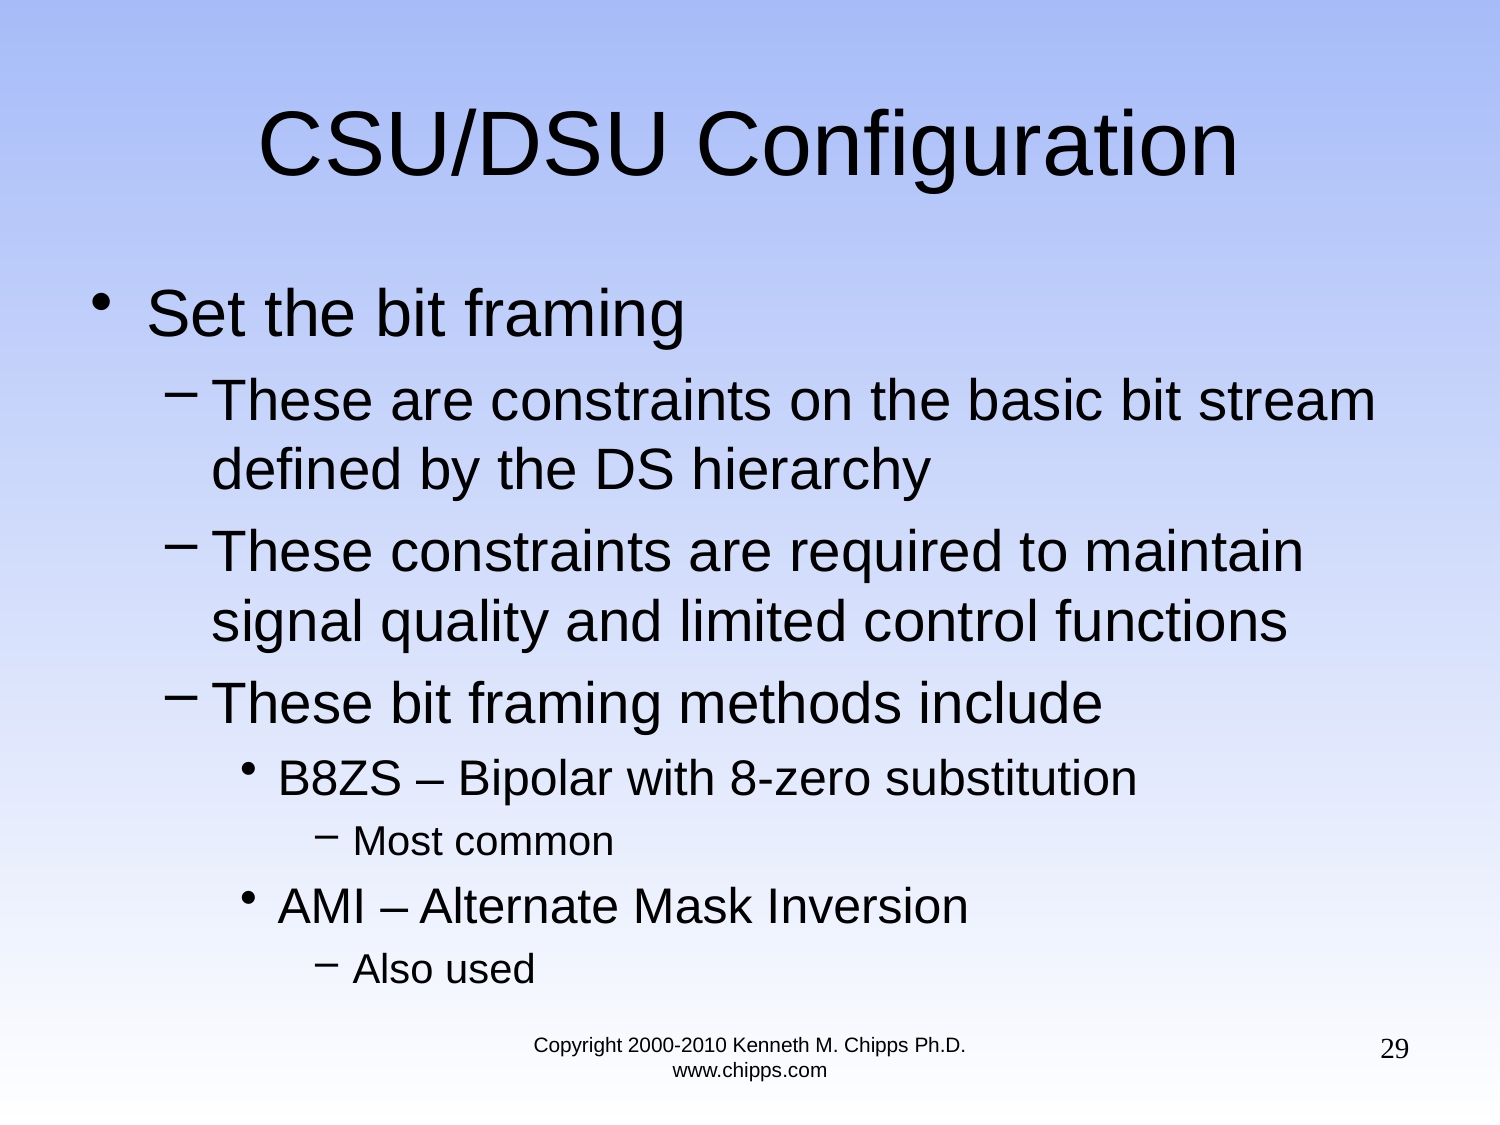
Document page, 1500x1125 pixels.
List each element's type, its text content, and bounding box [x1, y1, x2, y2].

list Set the bit framing These are constraints on the basic bit stream defined by the DS hierarchy These constraints are required to maintain signal quality and limited control functions These bit framing methods include B8ZS – Bipolar with 8-zero substitution Most common AMI – Alternate Mask Inversion Also used [74, 262, 1426, 1006]
slide_number 29 [1074, 1021, 1426, 1101]
title CSU/DSU Configuration [74, 44, 1426, 233]
footer Copyright 2000-2010 Kenneth M. Chipps Ph.D. www.chipps.com [449, 1024, 1051, 1103]
